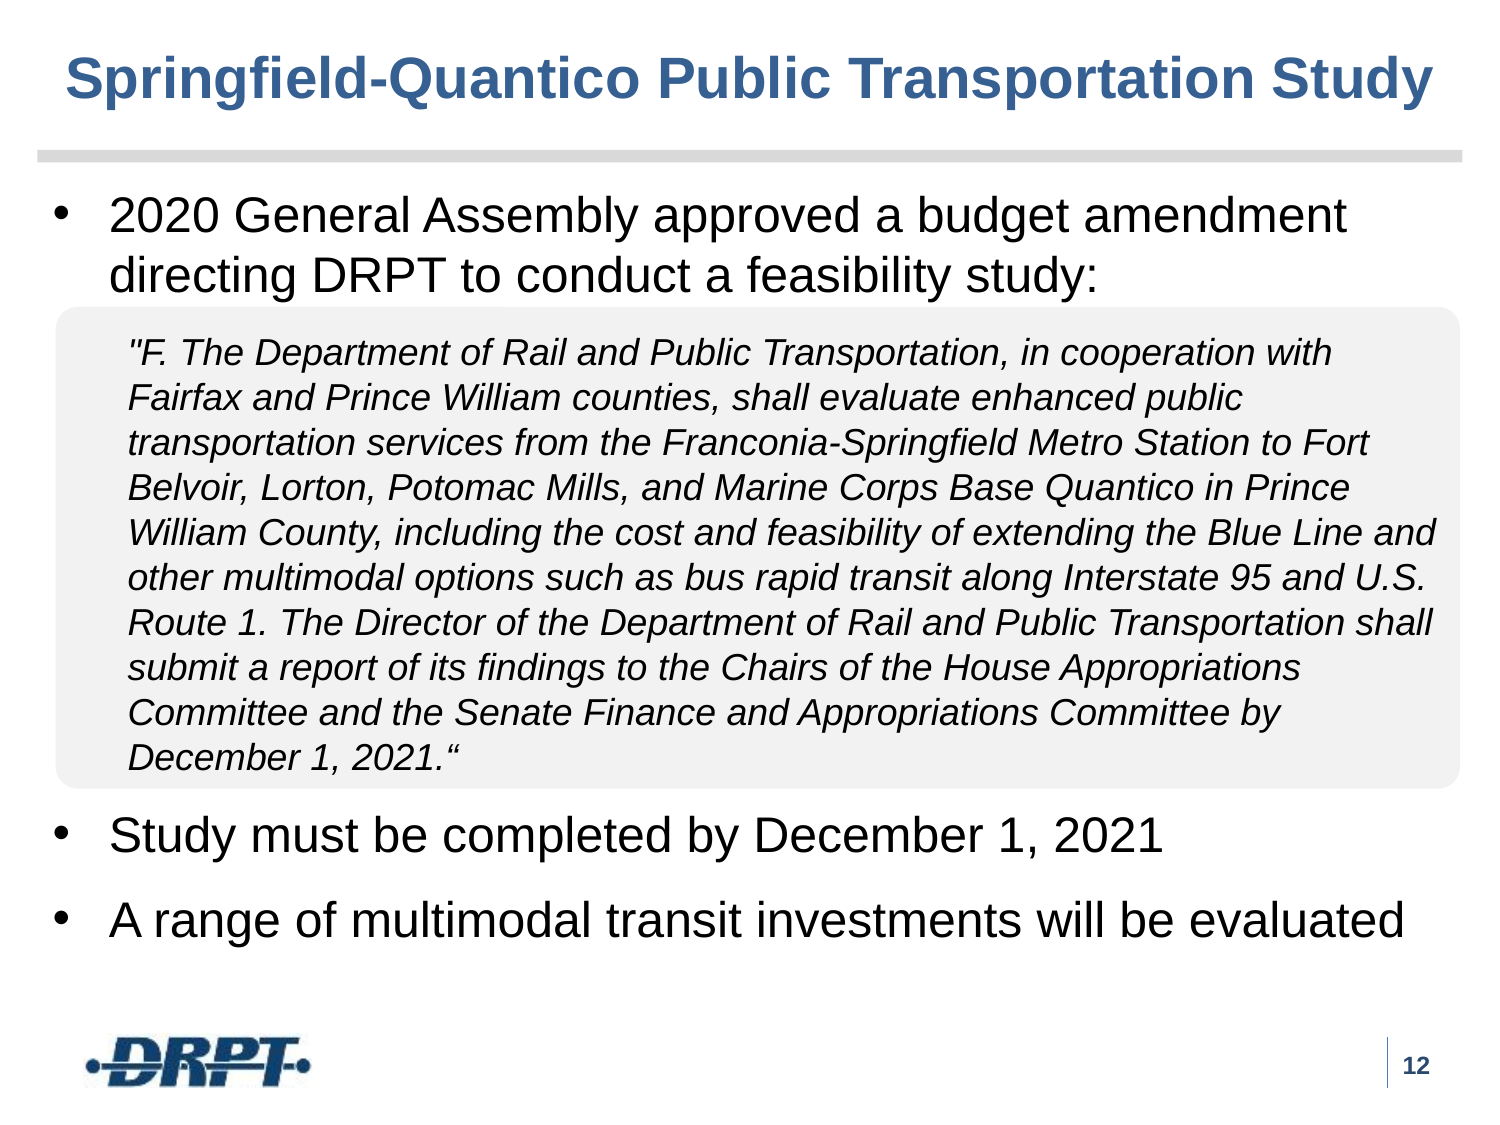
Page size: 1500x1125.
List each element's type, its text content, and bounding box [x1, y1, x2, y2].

slide_number 12 [1387, 1034, 1450, 1095]
picture [83, 1050, 313, 1088]
title Springfield-Quantico Public Transportation Study [37, 0, 1463, 150]
list 2020 General Assembly approved a budget amendment directing DRPT to conduct a feasibility study: "F. The Department of Rail and Public Transportation, in cooperation with Fairfax and Prince William counties, shall evaluate enhanced public transportation services from the Franconia-Springfield Metro Station to Fort Belvoir, Lorton, Potomac Mills, and Marine Corps Base Quantico in Prince William County, including the cost and feasibility of extending the Blue Line and other multimodal options such as bus rapid transit along Interstate 95 and U.S. Route 1. The Director of the Department of Rail and Public Transportation shall submit a report of its findings to the Chairs of the House Appropriations Committee and the Senate Finance and Appropriations Committee by December 1, 2021.“ Study must be completed by December 1, 2021 A range of multimodal transit investments will be evaluated [37, 174, 1463, 1050]
